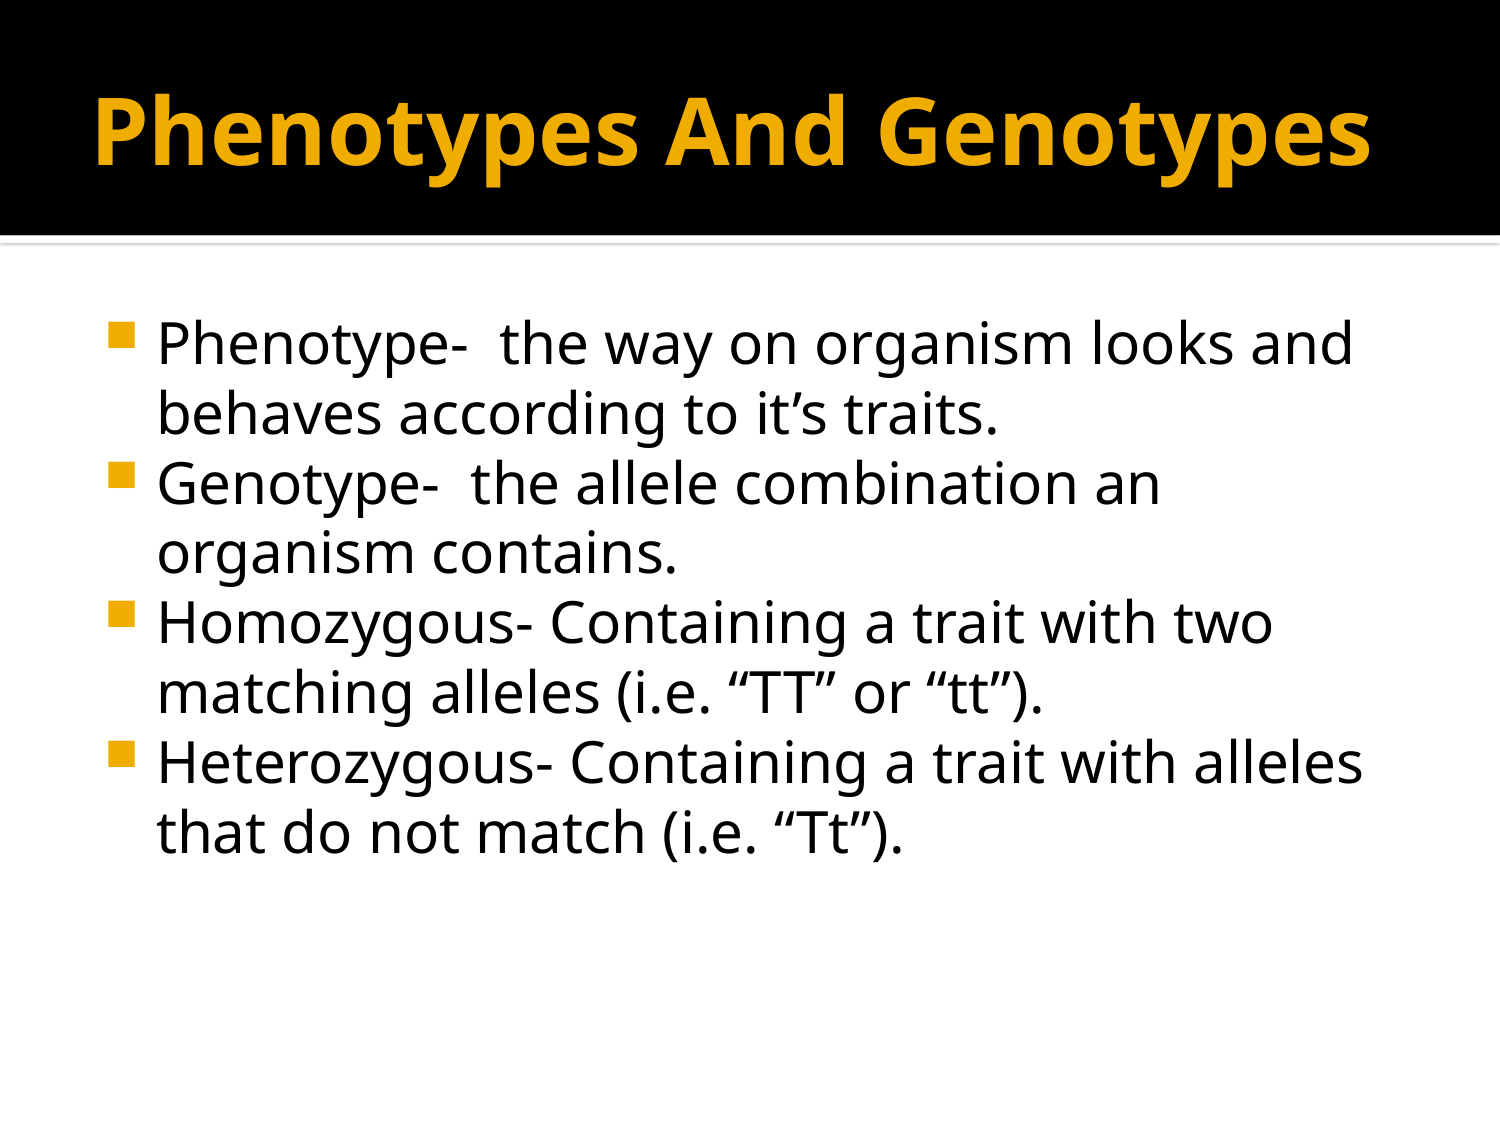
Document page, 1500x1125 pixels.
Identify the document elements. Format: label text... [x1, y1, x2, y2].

list Phenotype- the way on organism looks and behaves according to it’s traits. Genotype- the allele combination an organism contains. Homozygous- Containing a trait with two matching alleles (i.e. “TT” or “tt”). Heterozygous- Containing a trait with alleles that do not match (i.e. “Tt”). [75, 291, 1425, 1050]
title Phenotypes And Genotypes [75, 25, 1425, 231]
